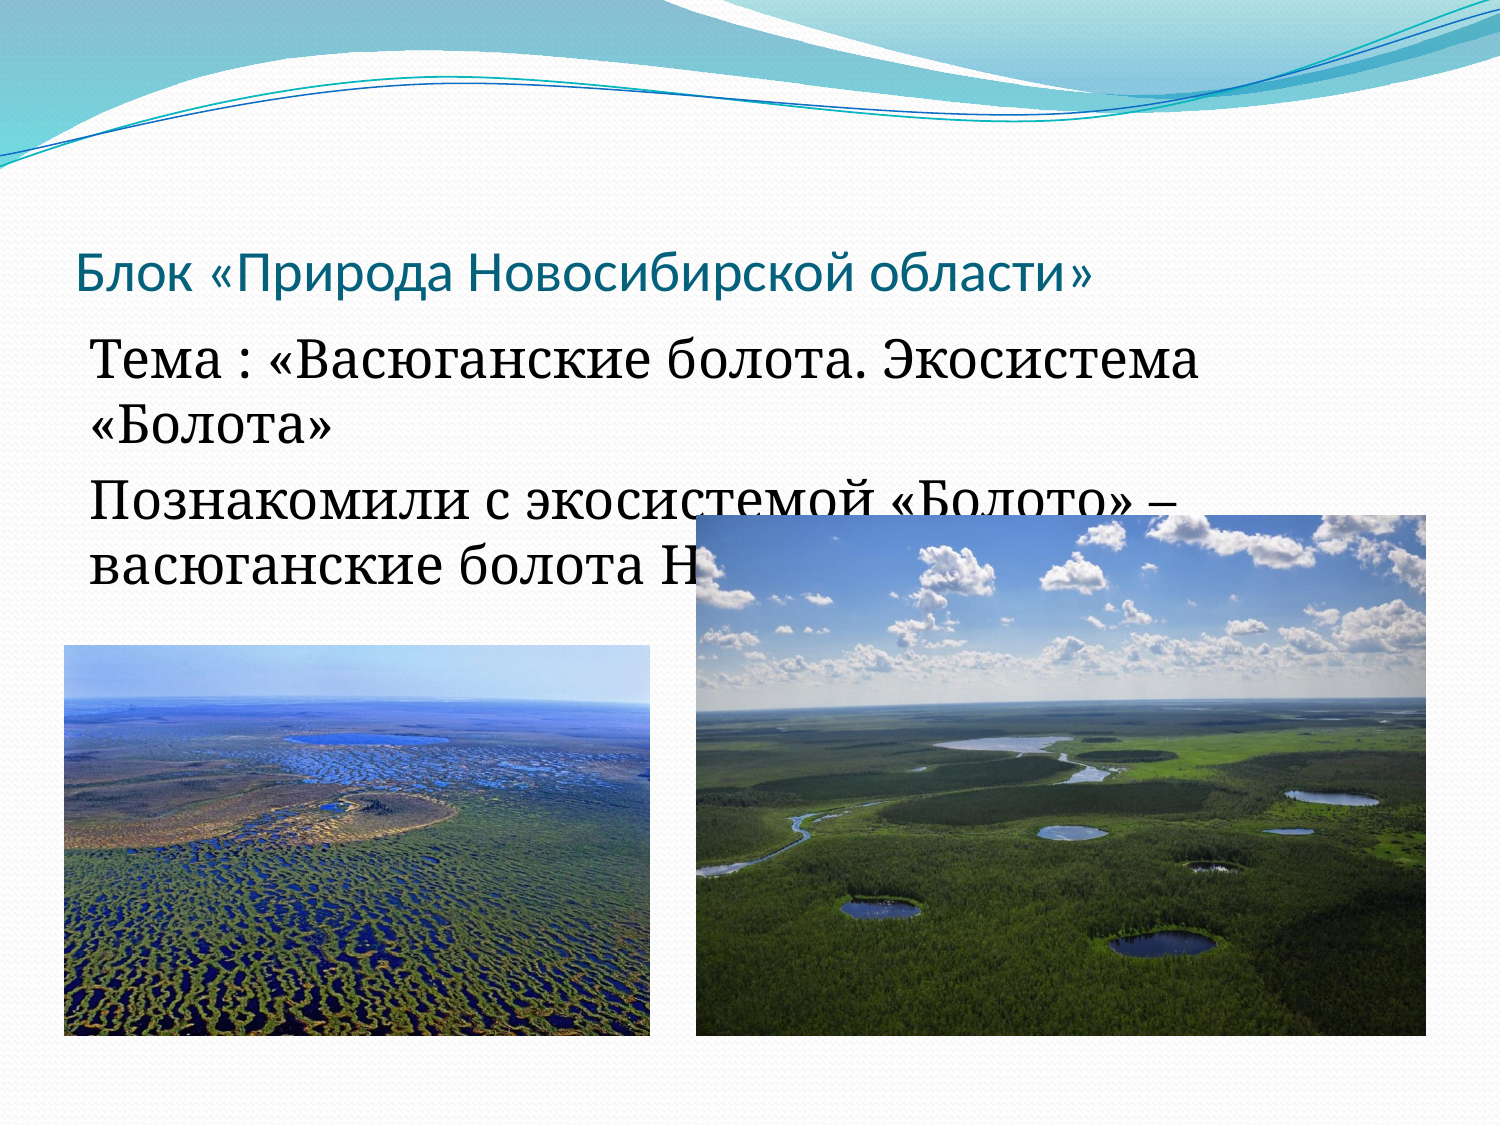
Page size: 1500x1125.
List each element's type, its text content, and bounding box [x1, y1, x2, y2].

picture [696, 514, 1426, 1036]
list Тема : «Васюганские болота. Экосистема «Болота» Познакомили с экосистемой «Болото» – васюганские болота НСО . [75, 317, 1425, 1038]
picture [64, 645, 651, 1036]
title Блок «Природа Новосибирской области» [75, 115, 1425, 303]
